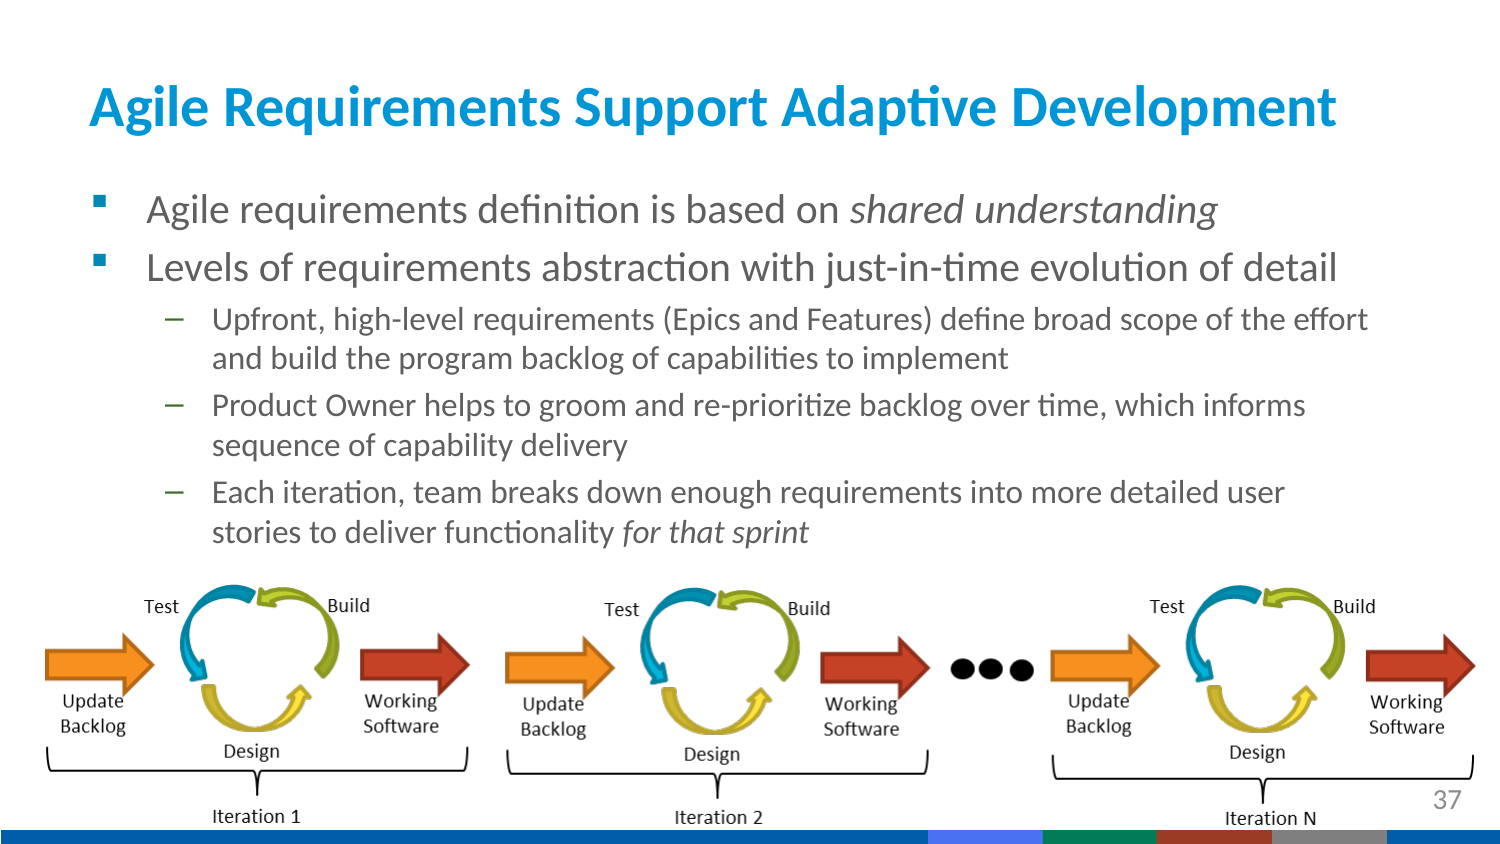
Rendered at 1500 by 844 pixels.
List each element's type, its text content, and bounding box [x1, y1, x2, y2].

picture [1, 584, 1500, 844]
title Agile Requirements Support Adaptive Development [75, 4, 1425, 146]
text_box Agile requirements definition is based on shared understanding Levels of requirements abstraction with just-in-time evolution of detail Upfront, high-level requirements (Epics and Features) define broad scope of the effort and build the program backlog of capabilities to implement Product Owner helps to groom and re-prioritize backlog over time, which informs sequence of capability delivery Each iteration, team breaks down enough requirements into more detailed user stories to deliver functionality for that sprint [75, 174, 1391, 583]
